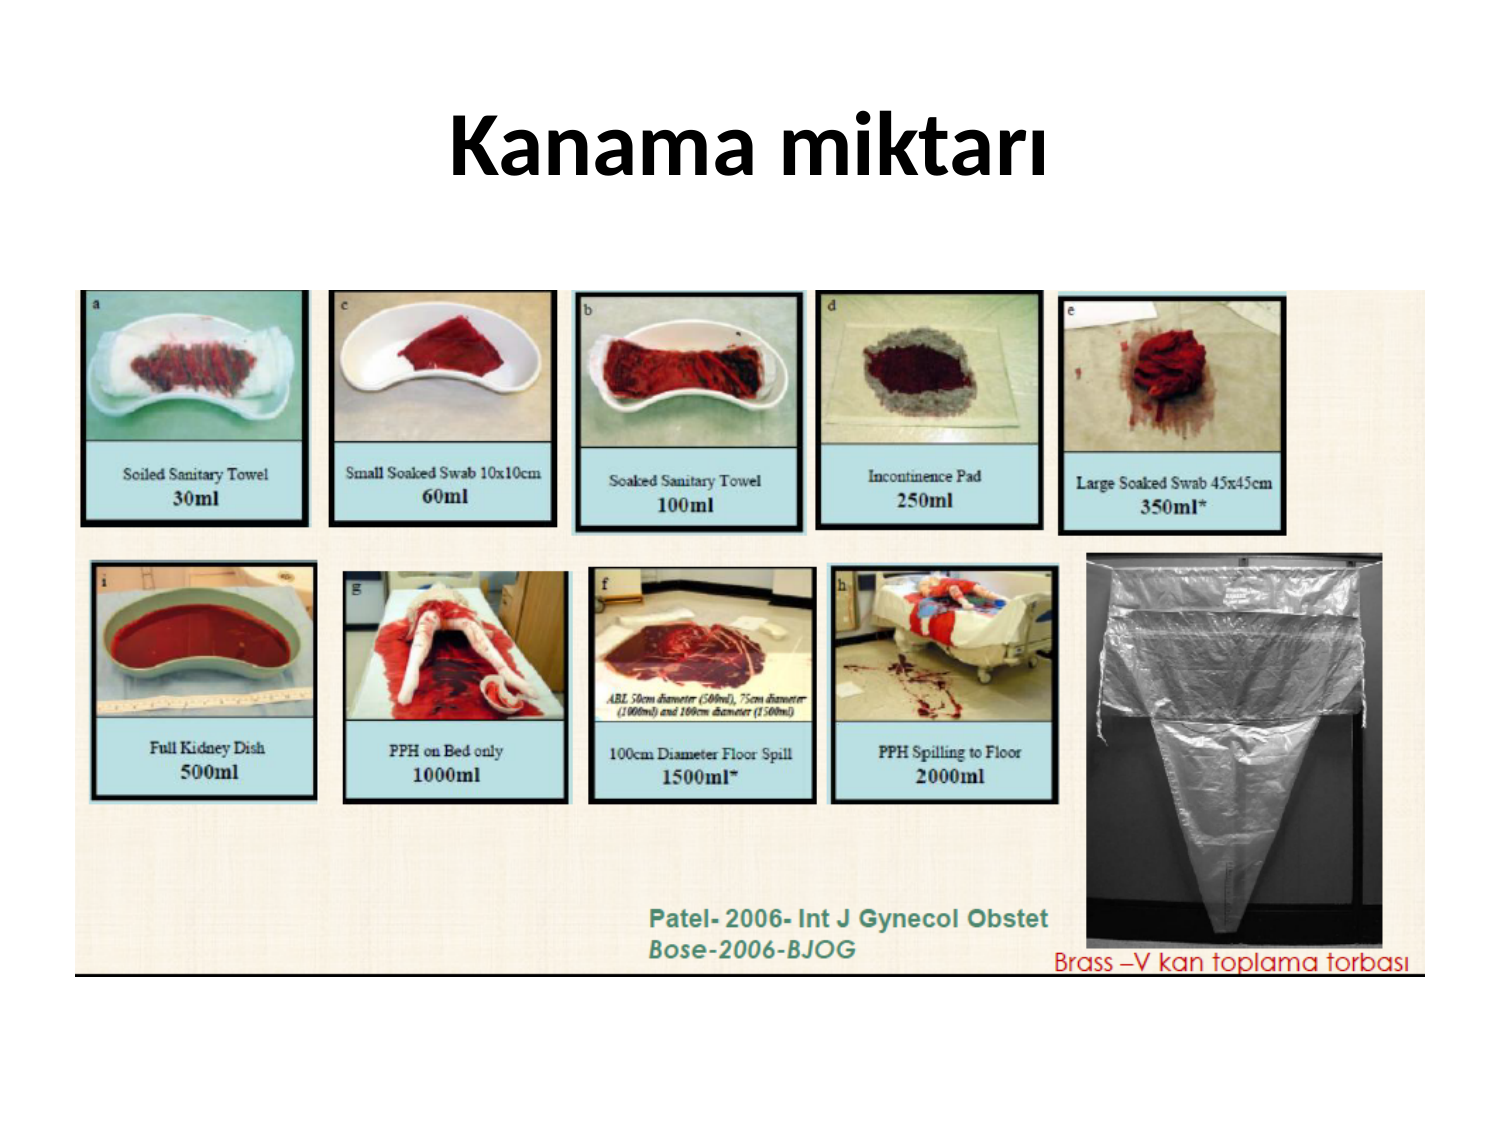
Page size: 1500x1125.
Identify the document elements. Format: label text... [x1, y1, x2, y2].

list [74, 290, 1426, 977]
title Kanama miktarı [75, 45, 1425, 233]
